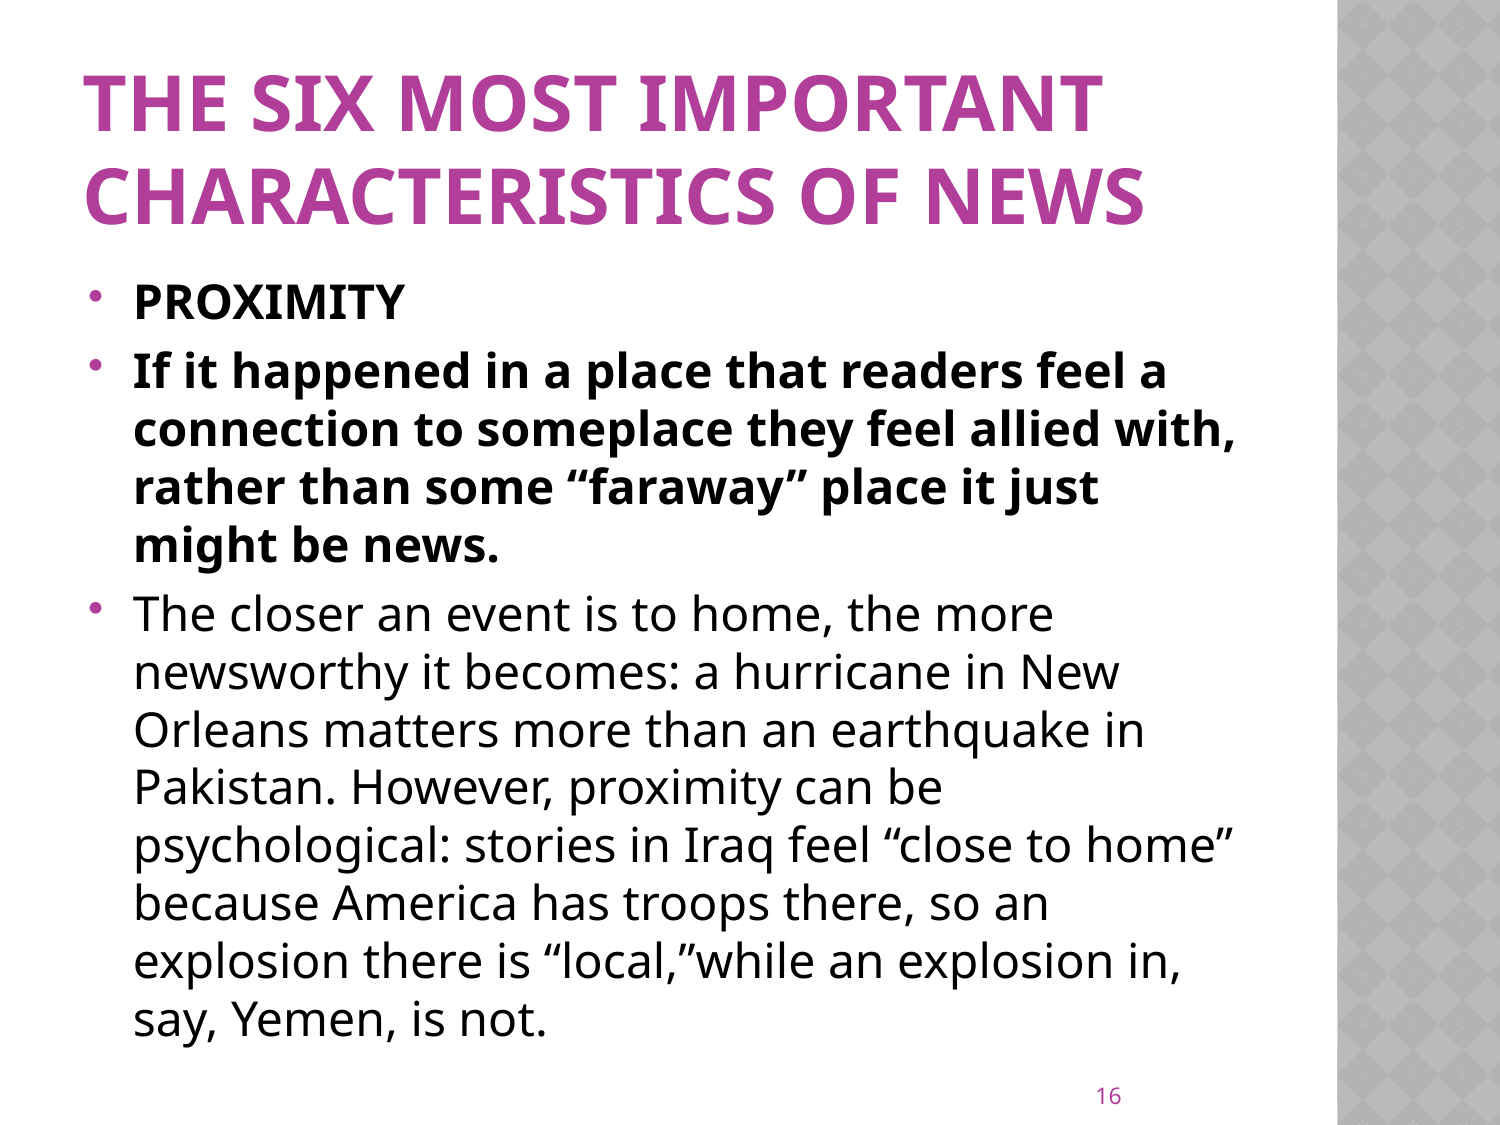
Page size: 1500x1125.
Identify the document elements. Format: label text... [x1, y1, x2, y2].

slide_number 16 [1025, 1075, 1122, 1113]
list PROXIMITY If it happened in a place that readers feel a connection to someplace they feel allied with, rather than some “faraway” place it just might be news. The closer an event is to home, the more newsworthy it becomes: a hurricane in New Orleans matters more than an earthquake in Pakistan. However, proximity can be psychological: stories in Iraq feel “close to home” because America has troops there, so an explosion there is “local,”while an explosion in, say, Yemen, is not. [75, 264, 1263, 1059]
title THE SIX MOST IMPORTANT CHARACTERISTICS OF NEWS [75, 52, 1263, 240]
